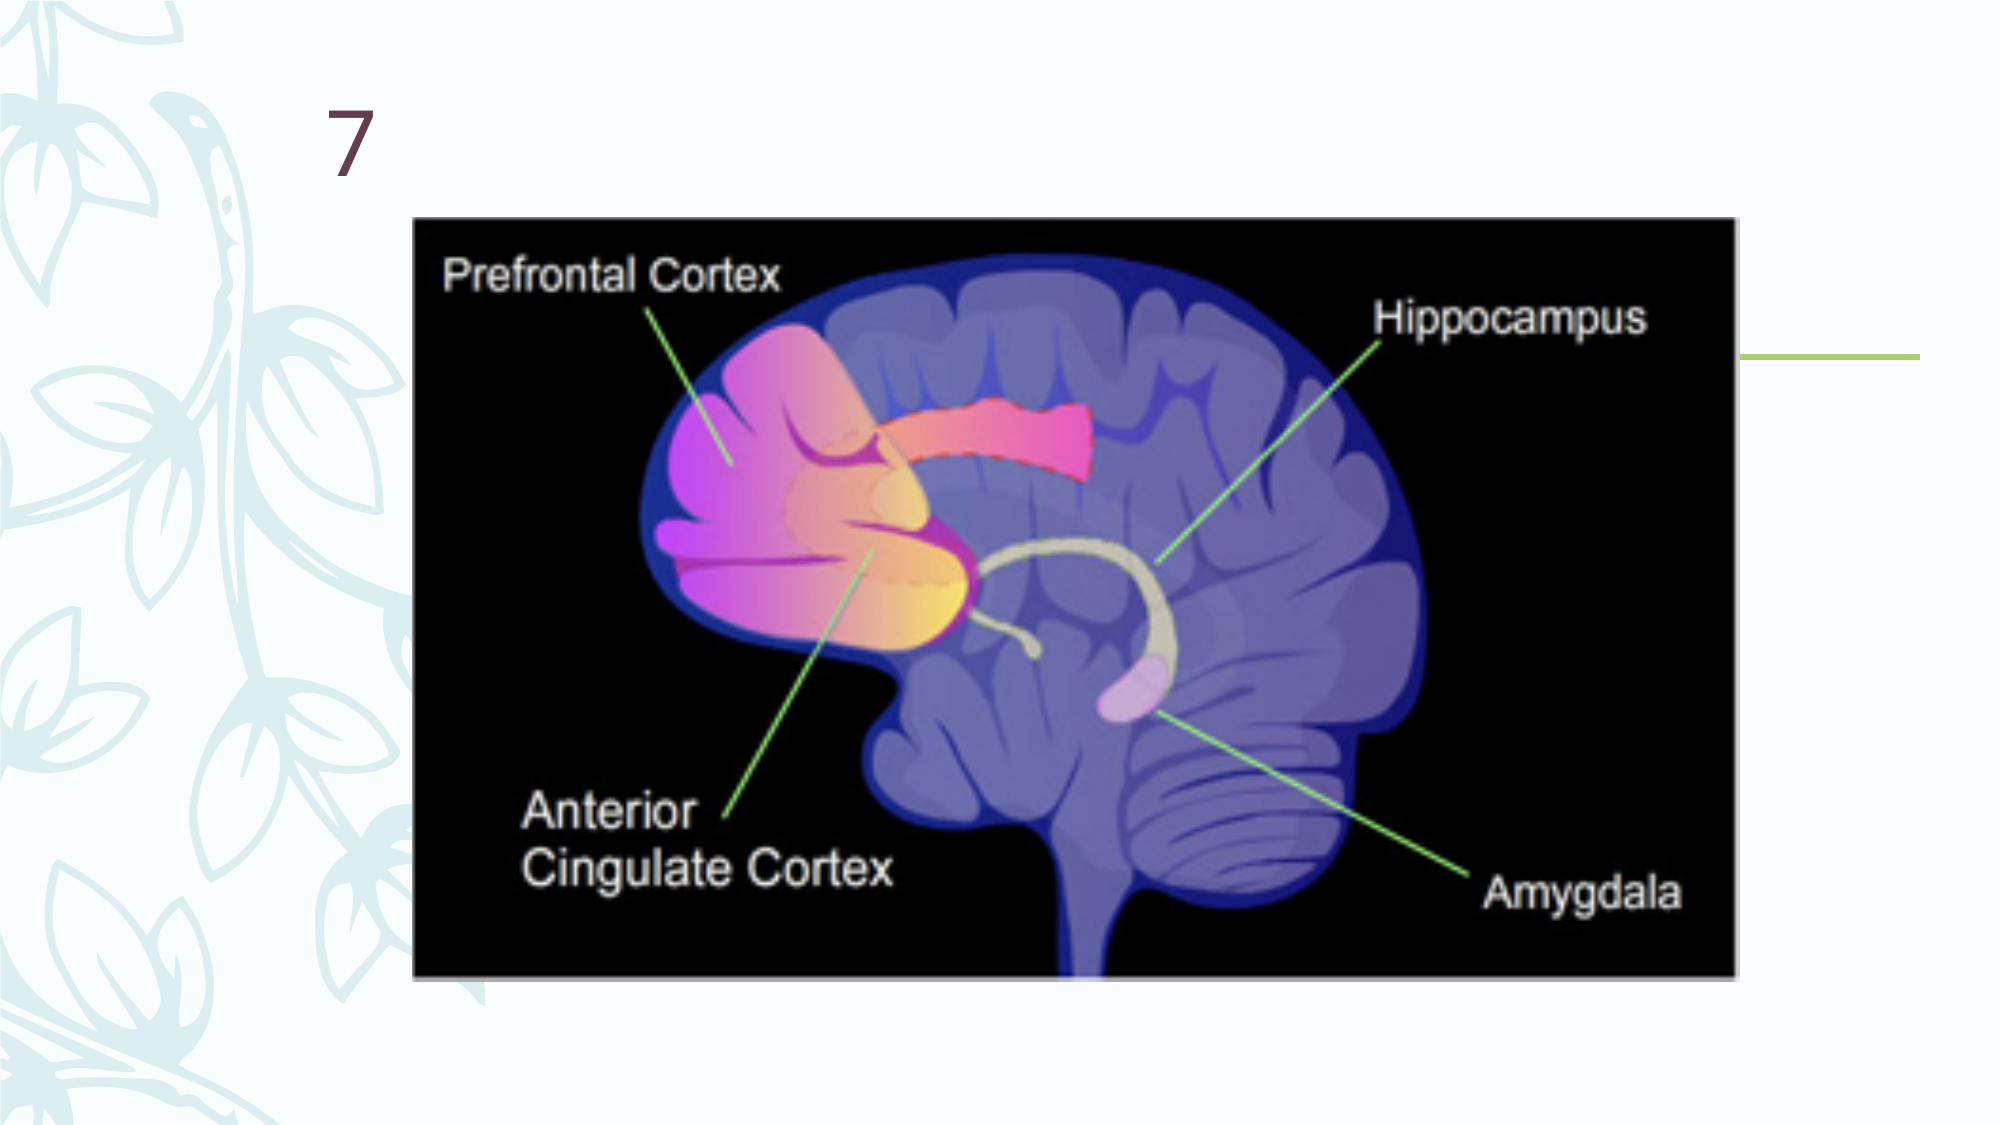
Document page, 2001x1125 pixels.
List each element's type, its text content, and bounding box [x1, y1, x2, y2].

picture [412, 217, 1740, 983]
slide_number 7 [84, 118, 394, 218]
